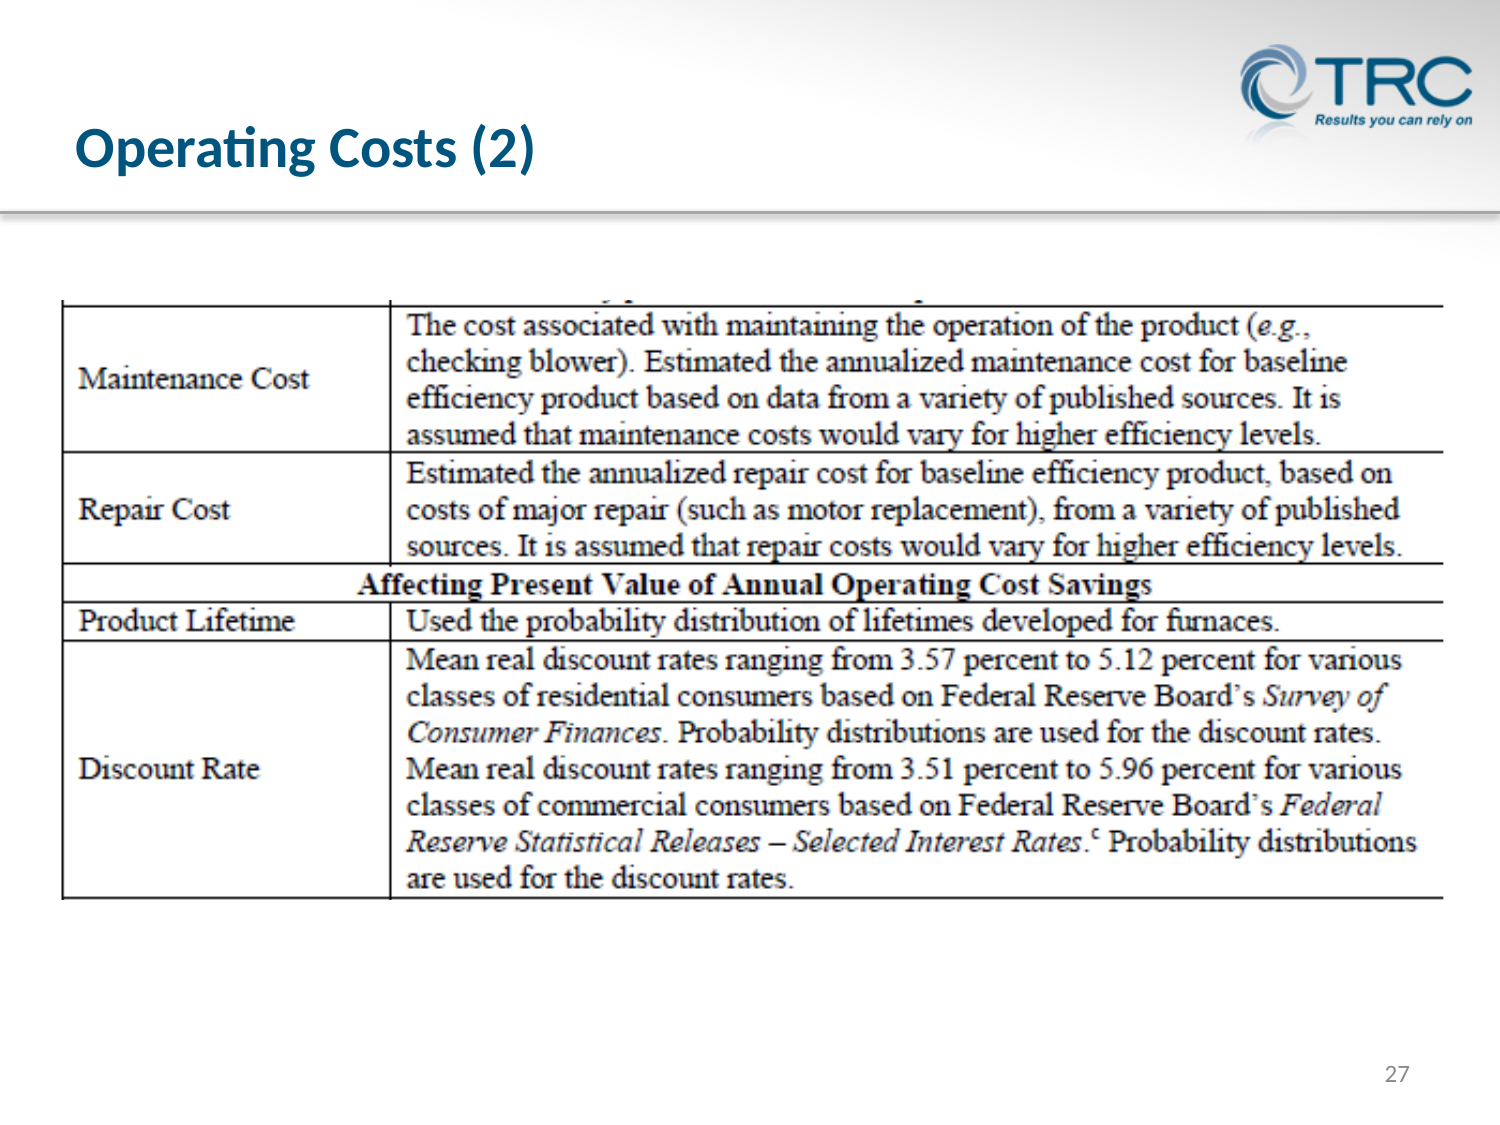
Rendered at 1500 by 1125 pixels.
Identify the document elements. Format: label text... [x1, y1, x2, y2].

picture [0, 214, 1500, 1125]
title Operating Costs (2) [60, 102, 1230, 213]
slide_number 27 [1074, 1042, 1425, 1103]
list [60, 299, 1444, 901]
picture [0, 0, 1500, 211]
